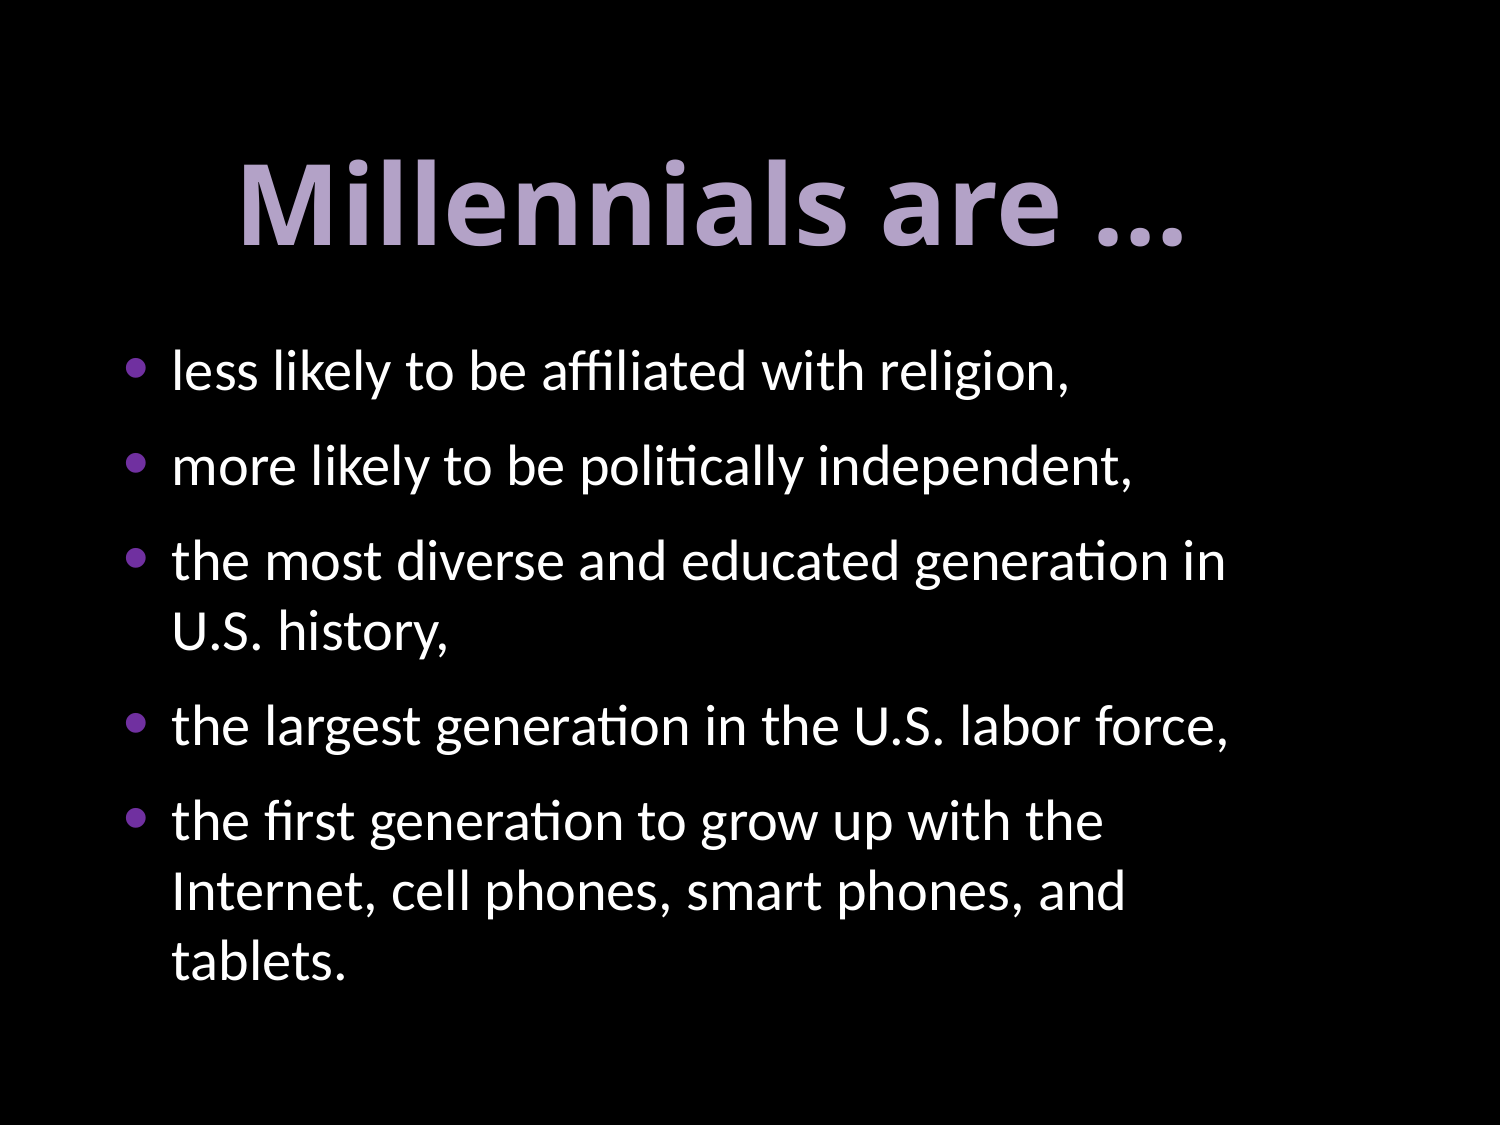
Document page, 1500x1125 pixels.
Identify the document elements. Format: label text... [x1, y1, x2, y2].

text_box less likely to be affiliated with religion, more likely to be politically independent, the most diverse and educated generation in U.S. history, the largest generation in the U.S. labor force, the first generation to grow up with the Internet, cell phones, smart phones, and tablets. [99, 324, 1263, 1000]
text_box Millennials are … [219, 124, 1204, 275]
